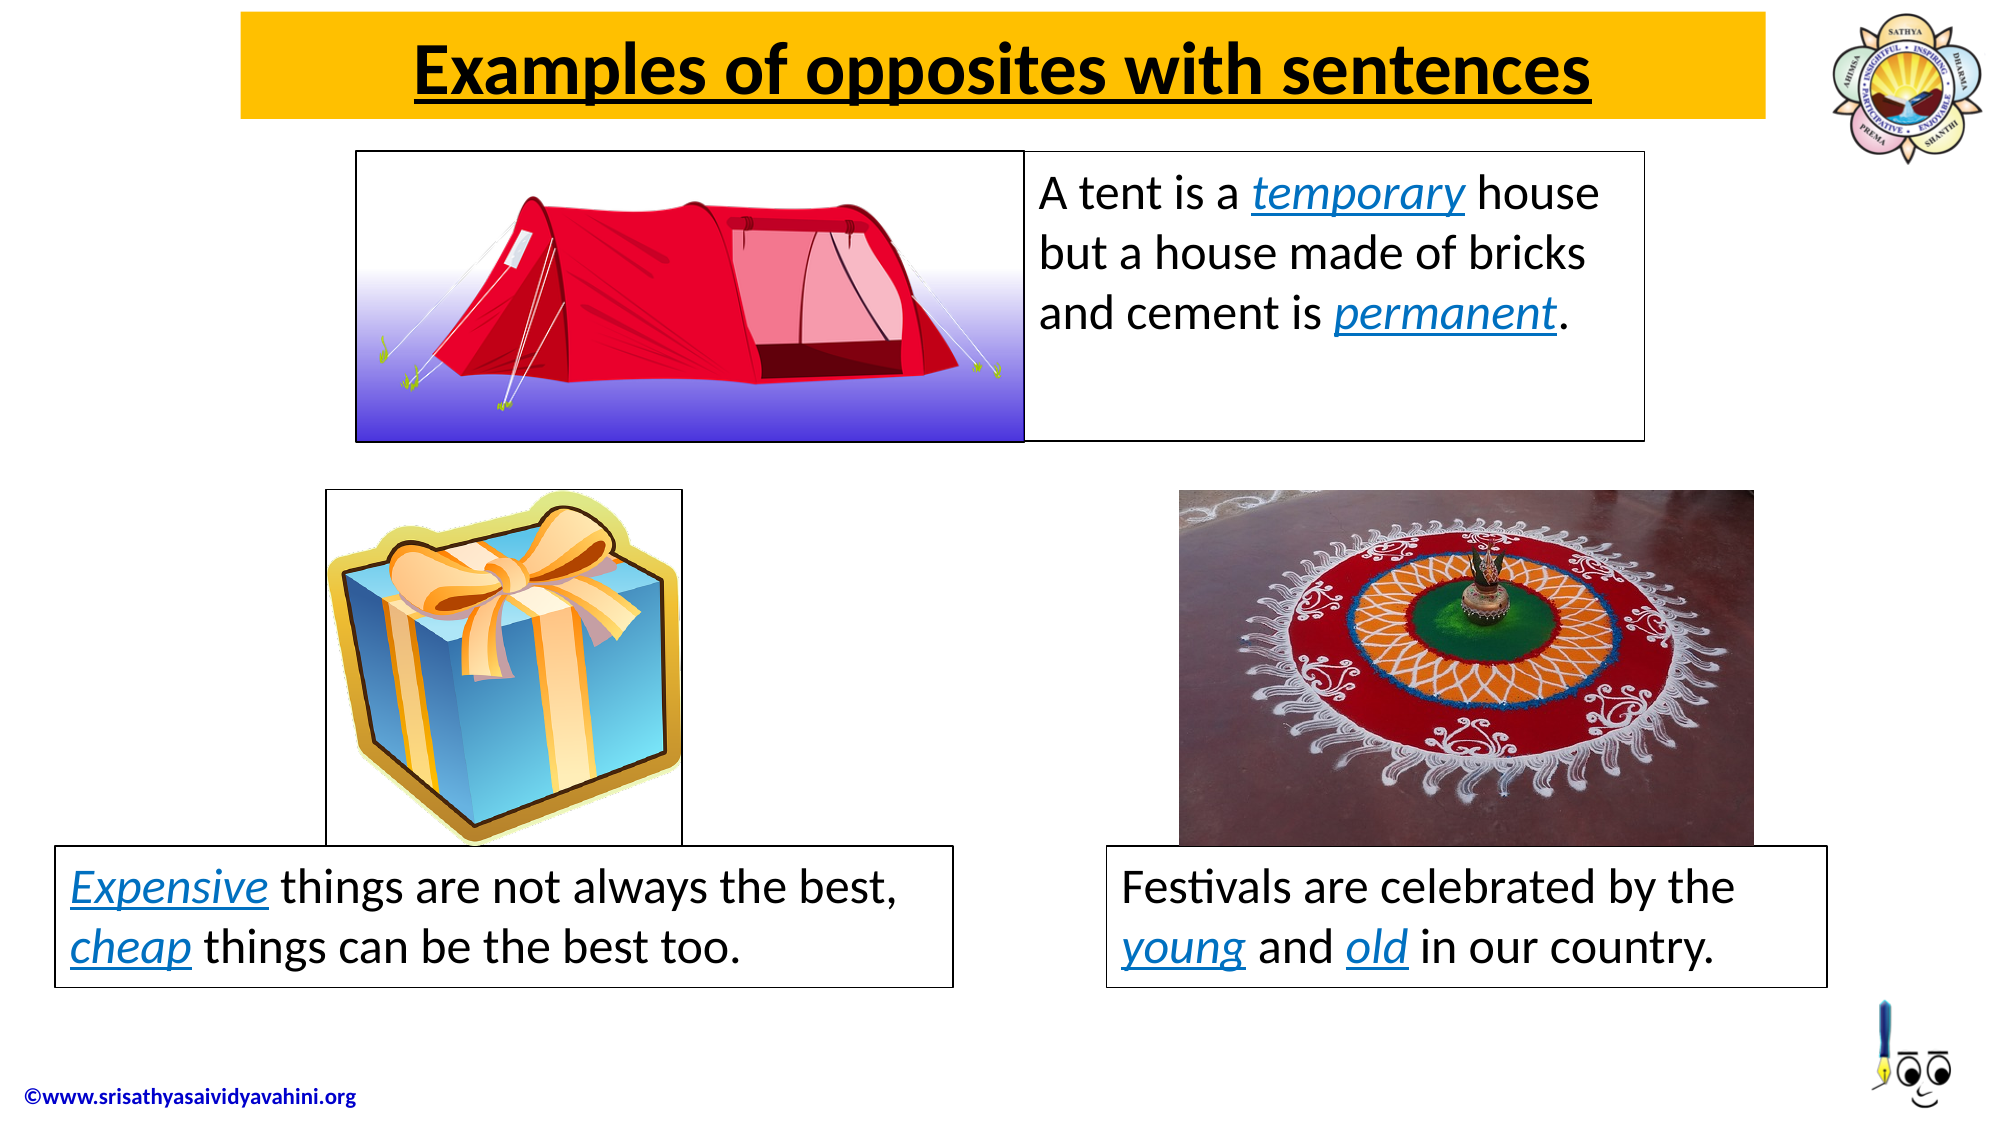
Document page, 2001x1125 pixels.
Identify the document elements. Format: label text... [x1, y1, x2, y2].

picture [356, 151, 1024, 442]
text_box A tent is a temporary house but a house made of bricks and cement is permanent. [1025, 151, 1645, 442]
title Examples of opposites with sentences [240, 11, 1766, 119]
picture [1179, 489, 1754, 847]
picture [1815, 971, 1966, 1122]
list Expensive things are not always the best, cheap things can be the best too. [55, 846, 953, 988]
picture [326, 489, 682, 847]
text_box Festivals are celebrated by the young and old in our country. [1106, 845, 1827, 988]
picture [1827, 10, 1986, 165]
